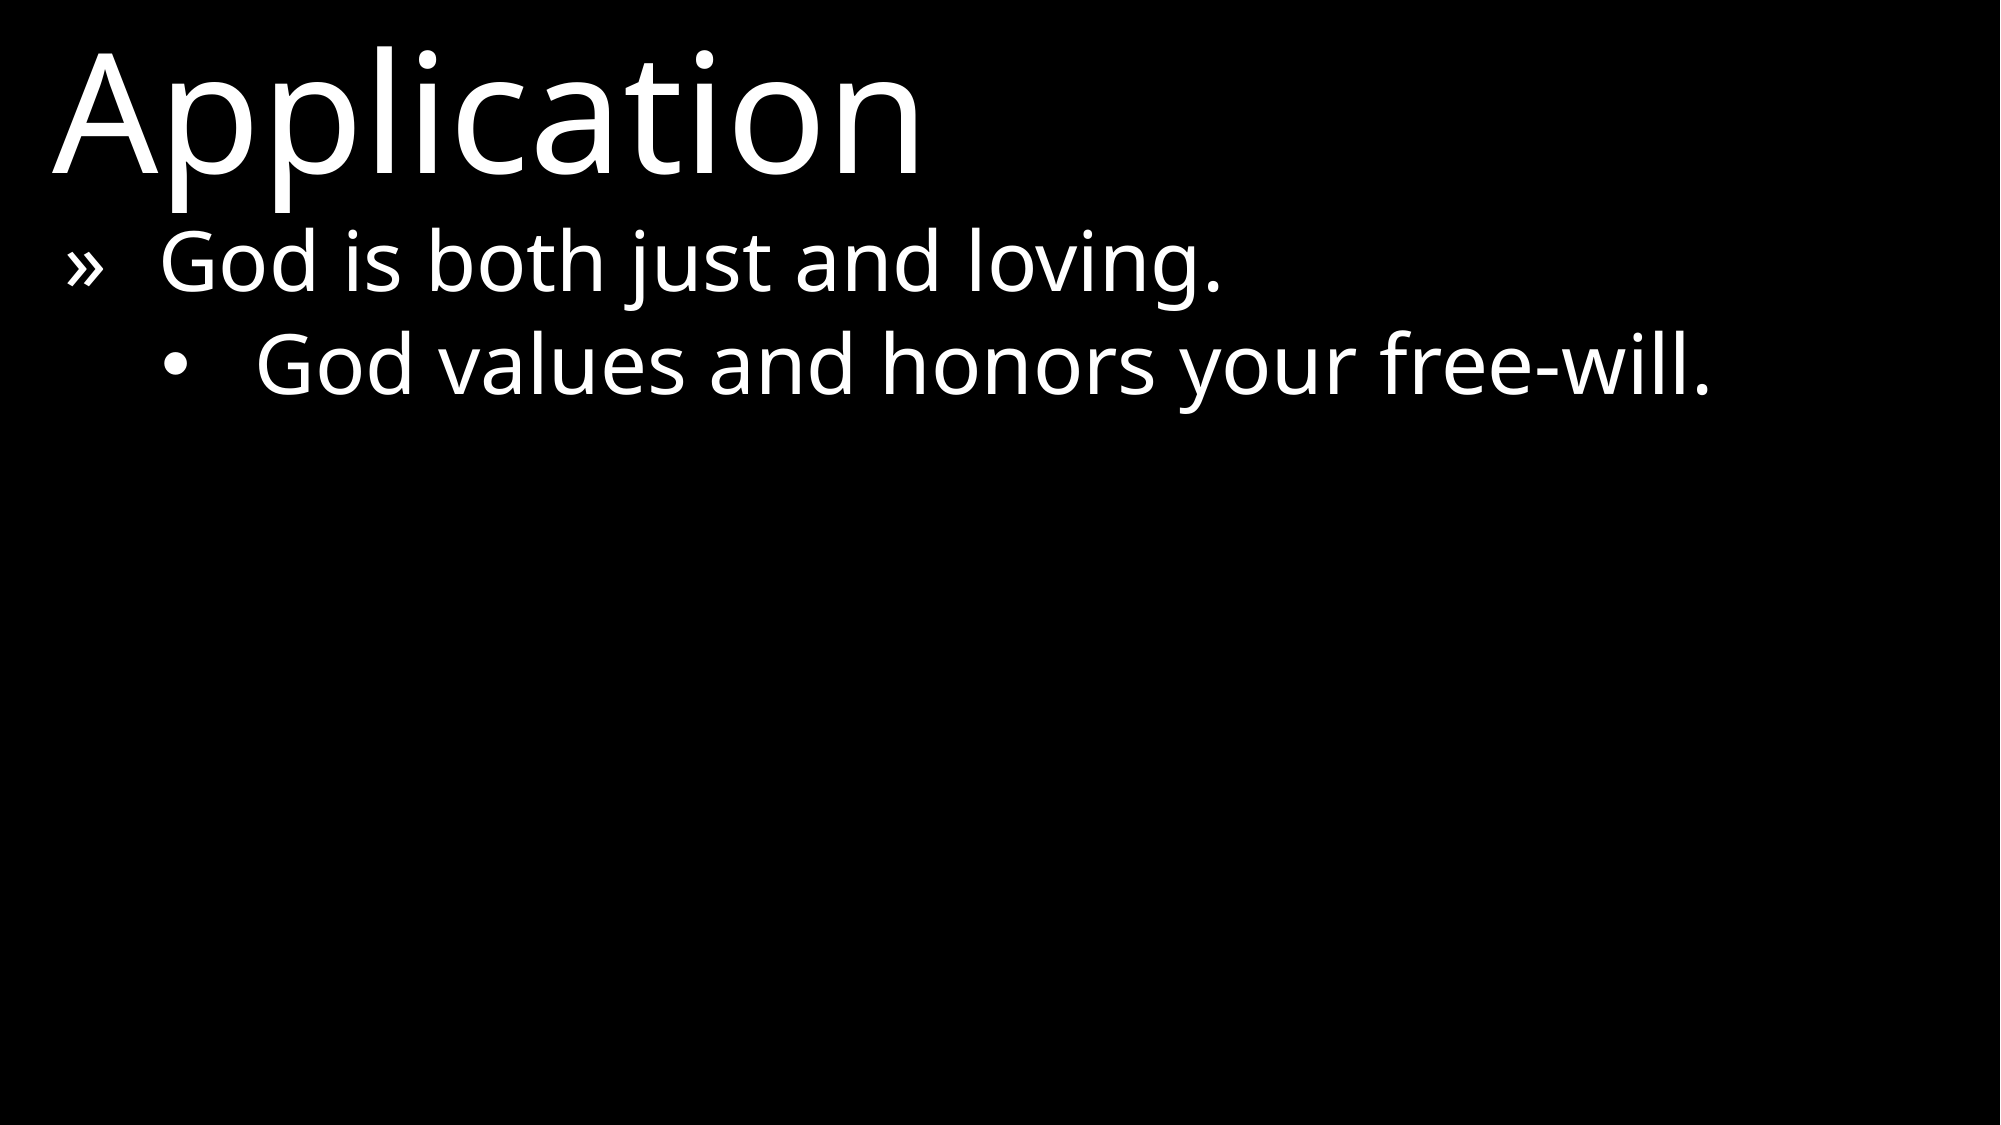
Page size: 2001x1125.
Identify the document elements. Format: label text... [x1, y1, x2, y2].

text_box Application [37, 0, 1838, 215]
text_box » God is both just and loving. God values and honors your free-will. [49, 212, 1913, 420]
